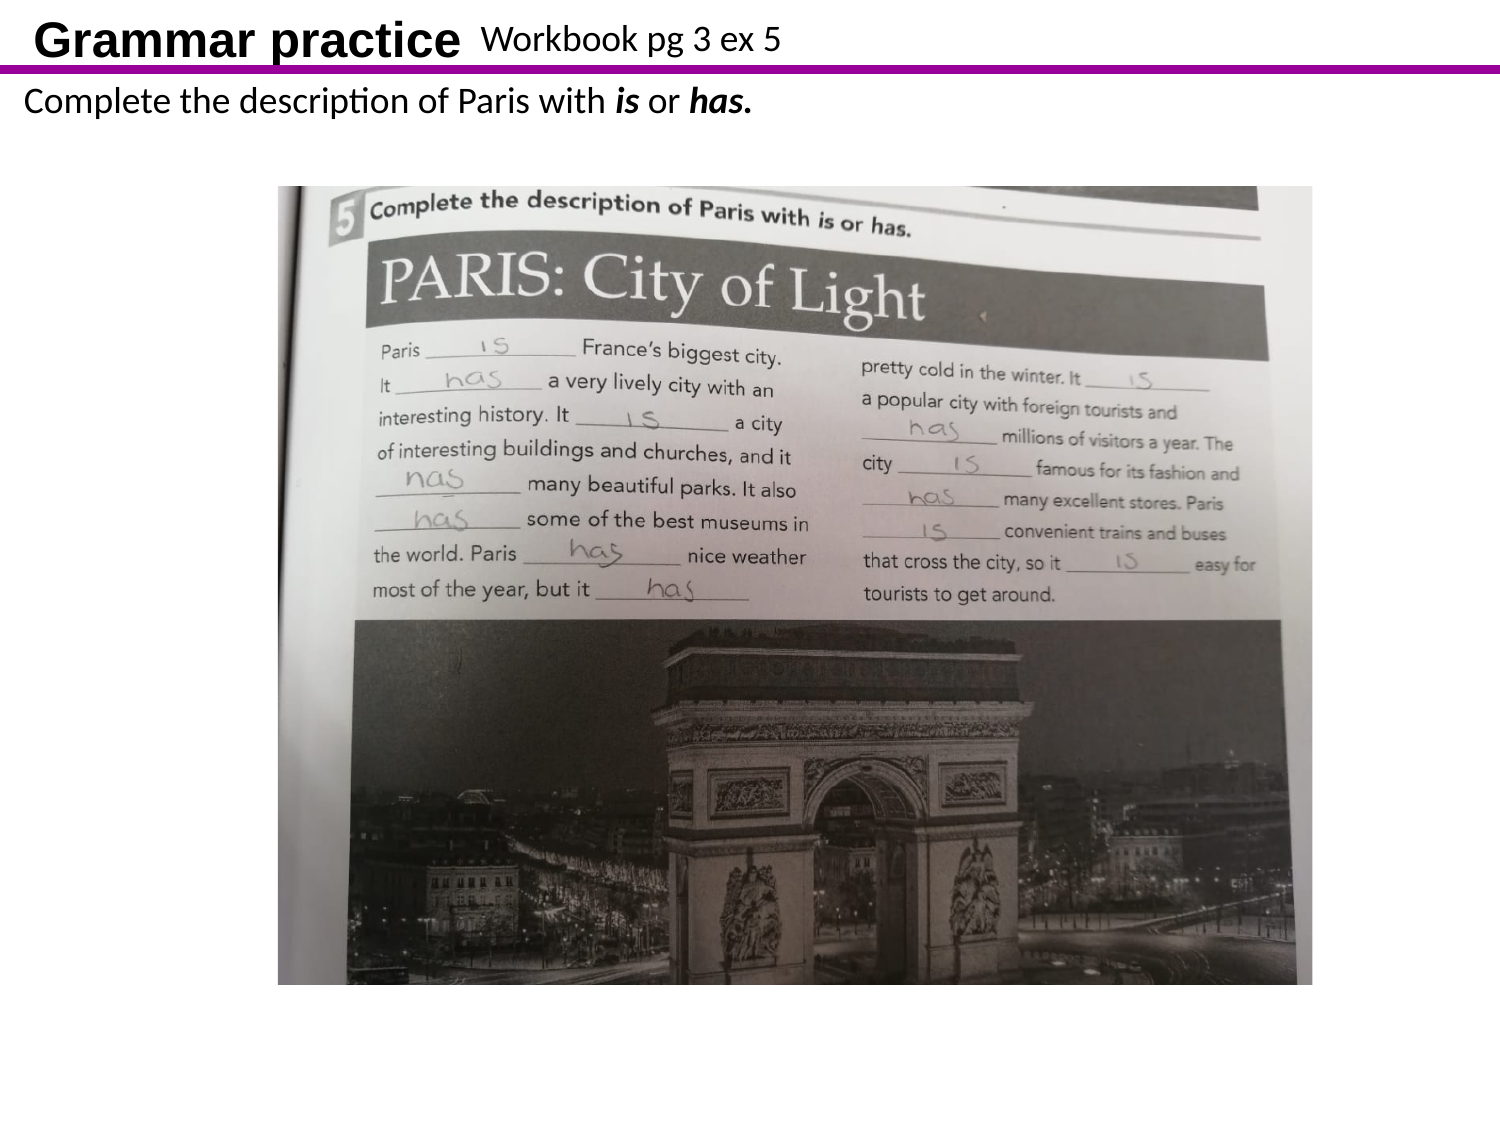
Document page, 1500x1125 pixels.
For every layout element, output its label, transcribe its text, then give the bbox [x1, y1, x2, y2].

text_box Complete the description of Paris with is or has. [9, 74, 396, 129]
text_box Grammar practice [18, 0, 505, 65]
picture [277, 67, 1312, 1103]
text_box Workbook pg 3 ex 5 [505, 6, 798, 65]
